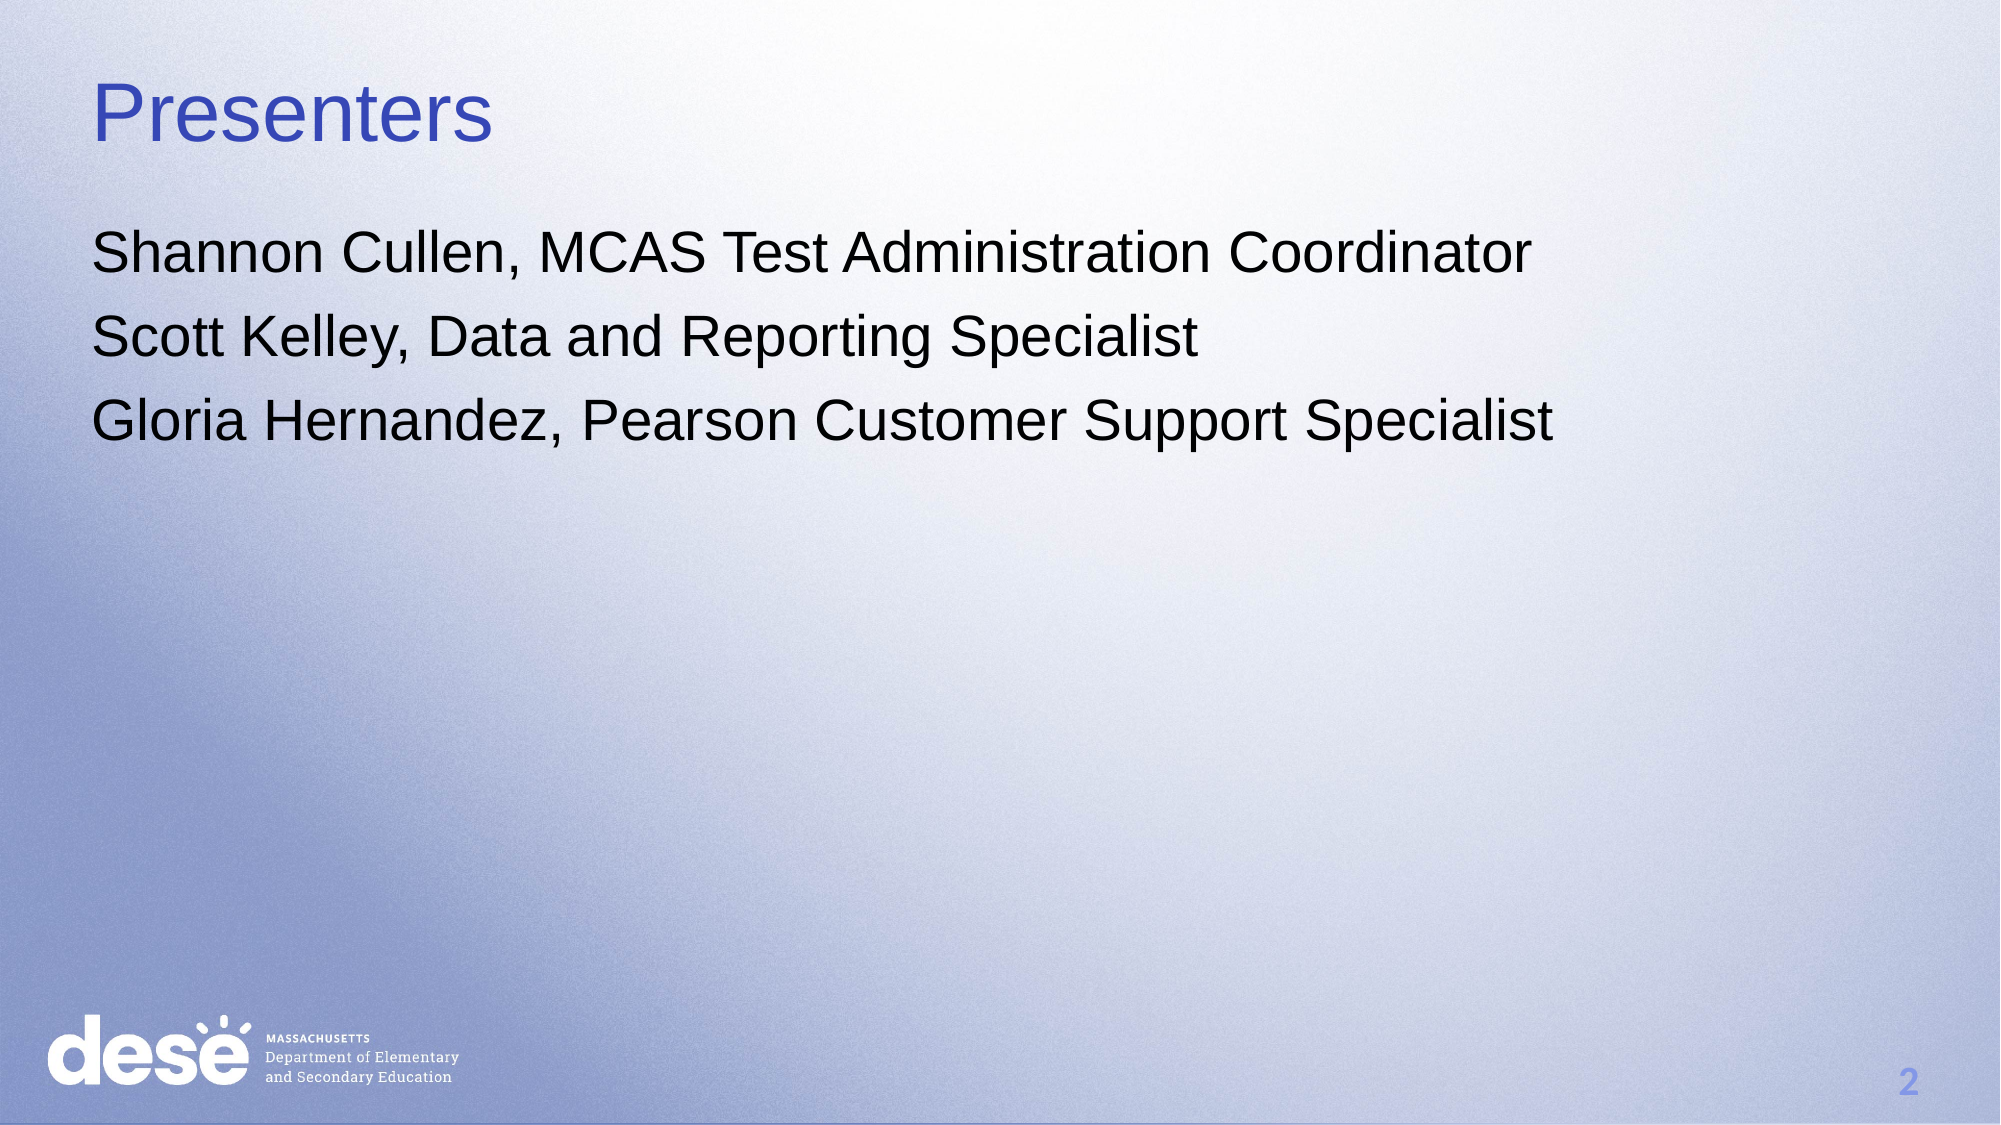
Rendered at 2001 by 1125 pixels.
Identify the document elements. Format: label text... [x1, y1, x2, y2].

title Presenters [76, 36, 1880, 168]
list Shannon Cullen, MCAS Test Administration Coordinator Scott Kelley, Data and Reporting Specialist Gloria Hernandez, Pearson Customer Support Specialist [76, 215, 1880, 994]
picture [0, 0, 2000, 1125]
